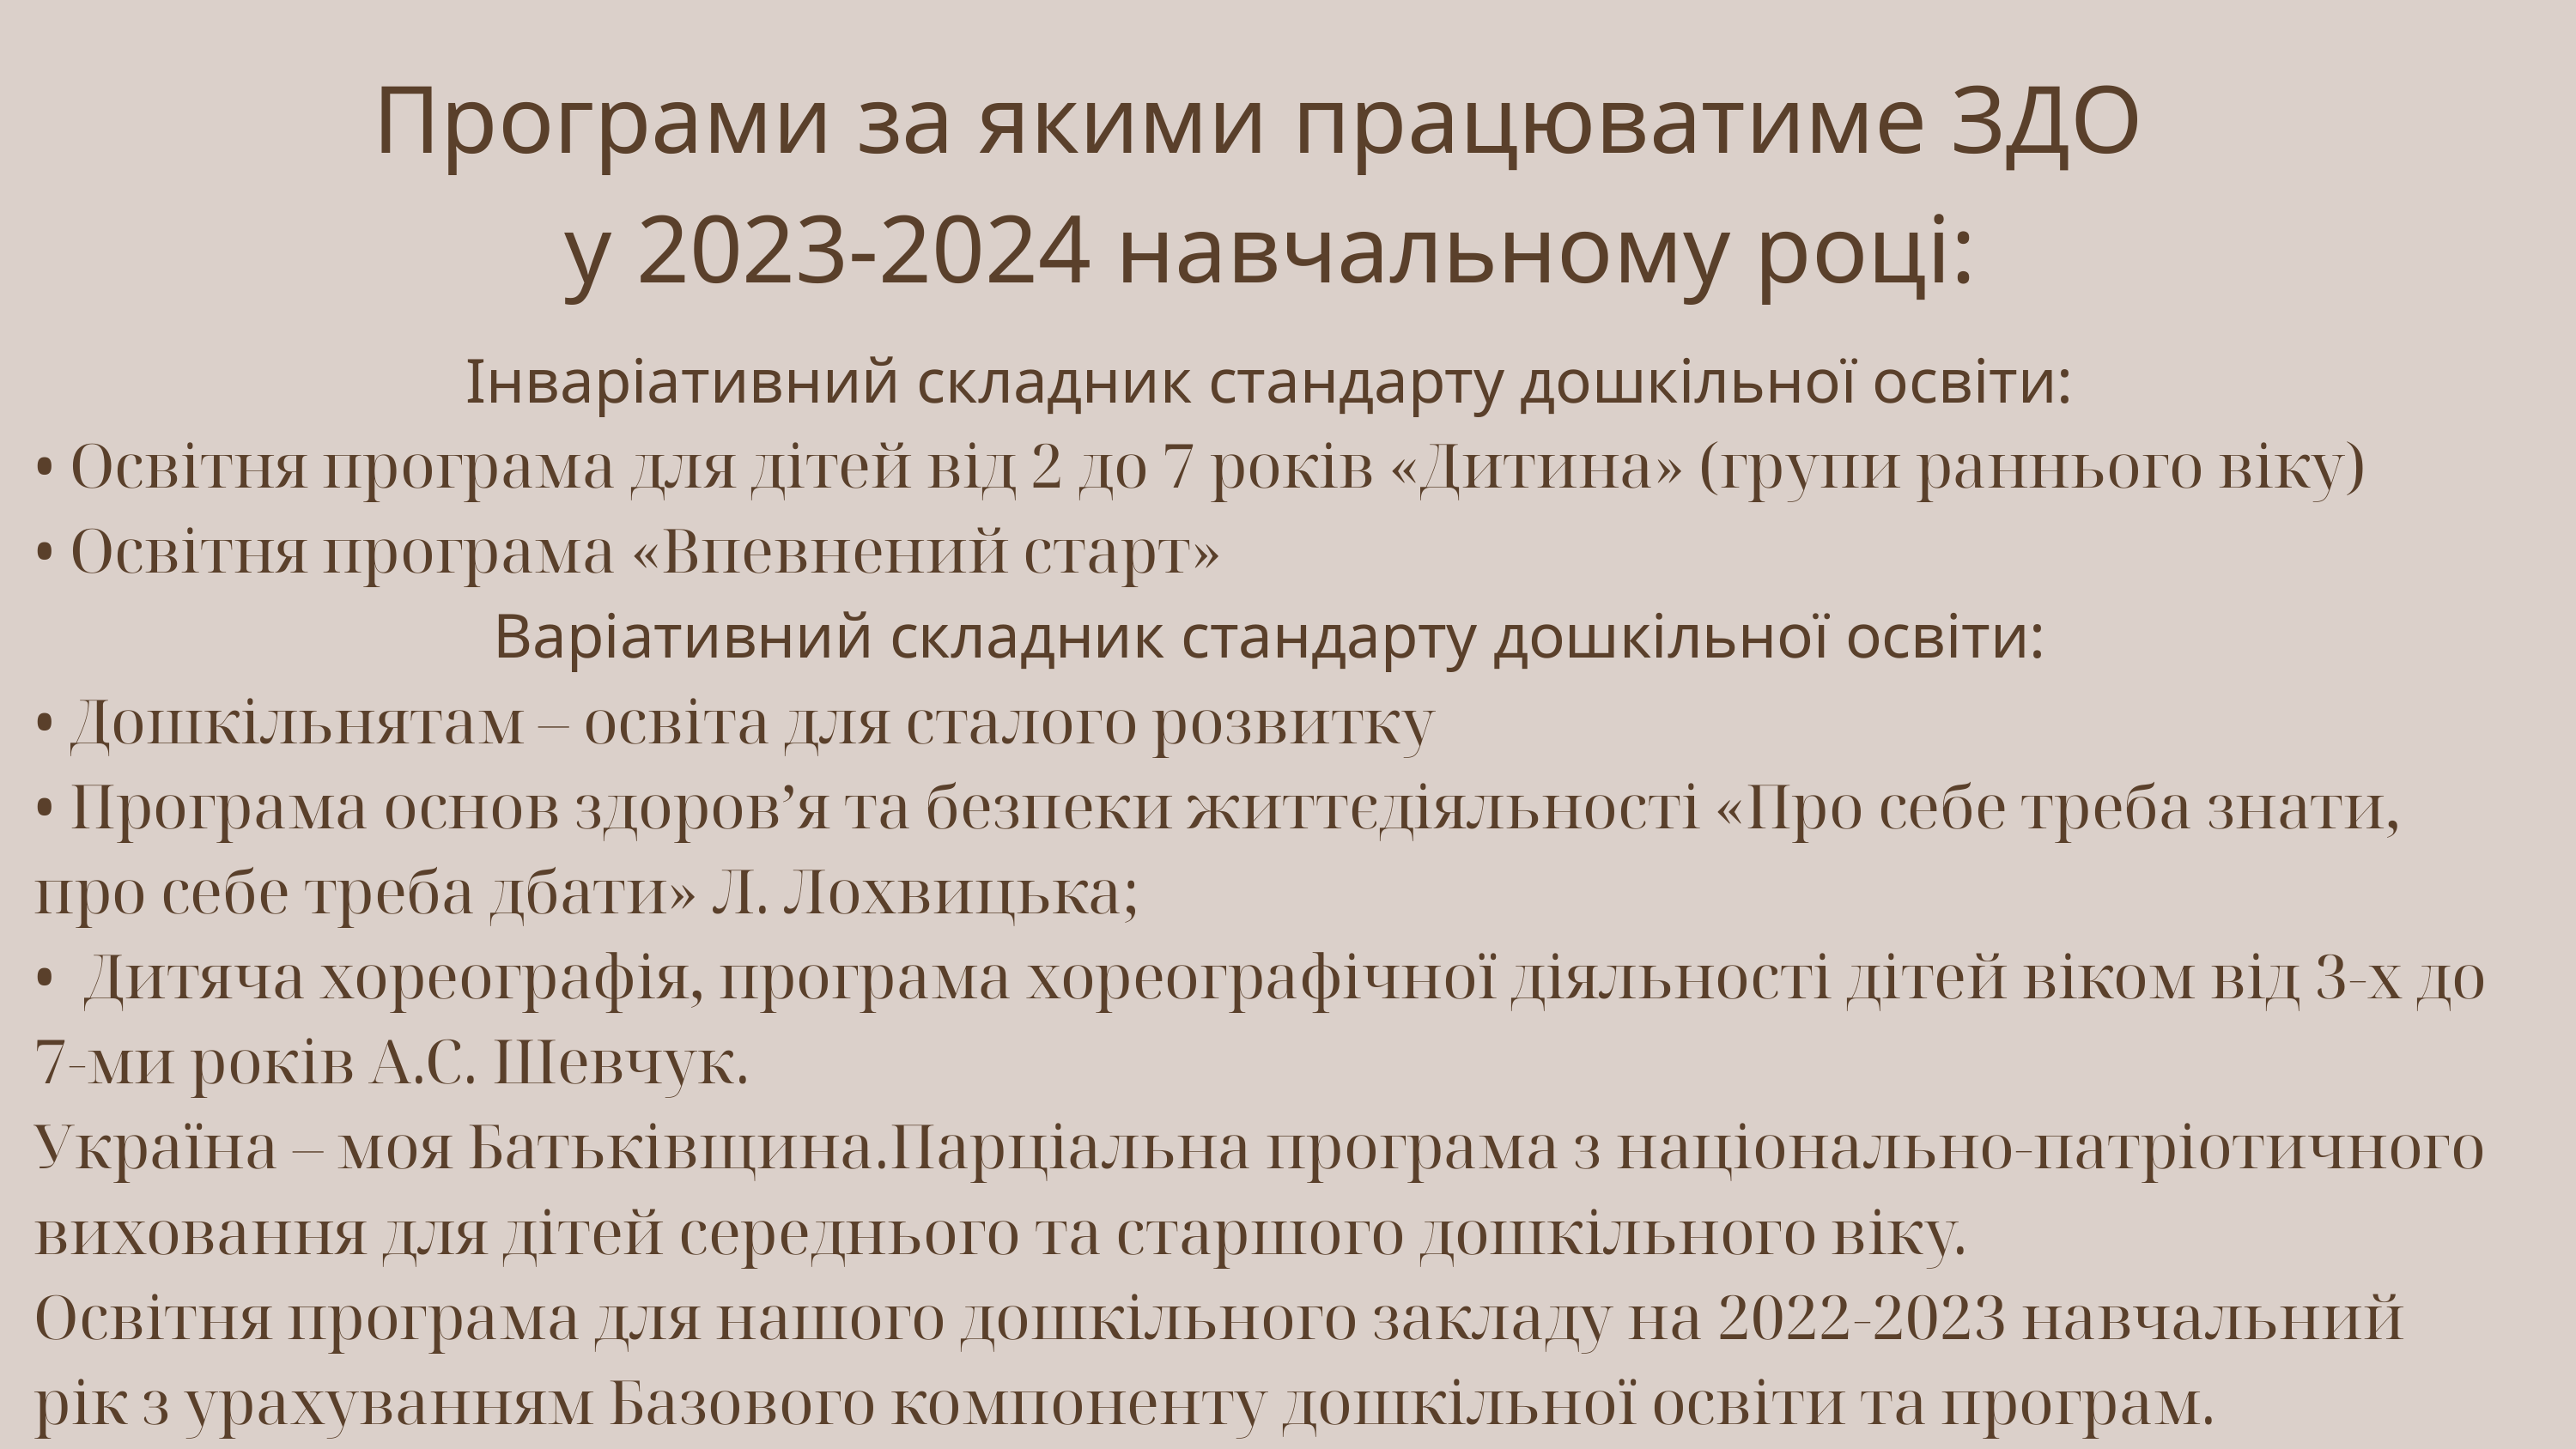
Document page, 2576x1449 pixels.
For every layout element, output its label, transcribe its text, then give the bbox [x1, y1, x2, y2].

text_box Програми за якими працюватиме ЗДО у 2023-2024 навчальному році: [346, 41, 2196, 302]
text_box Інваріативний складник стандарту дошкільної освіти: • Освітня програма для дітей від 2 до 7 років «Дитина» (групи раннього віку) • Освітня програма «Впевнений старт» Варіативний складник стандарту дошкільної освіти: • Дошкільнятам – освіта для сталого розвитку • Програма основ здоров’я та безпеки життєдіяльності «Про себе треба знати, про себе треба дбати» Л. Лохвицька; • Дитяча хореографія, програма хореографічної діяльності дітей віком від 3-х до 7-ми років А.С. Шевчук. Україна – моя Батьківщина.Парціальна програма з національно-патріотичного виховання для дітей середнього та старшого дошкільного віку. Освітня програма для нашого дошкільного закладу на 2022-2023 навчальний рік з урахуванням Базового компоненту дошкільної освіти та програм. [33, 330, 2507, 1449]
